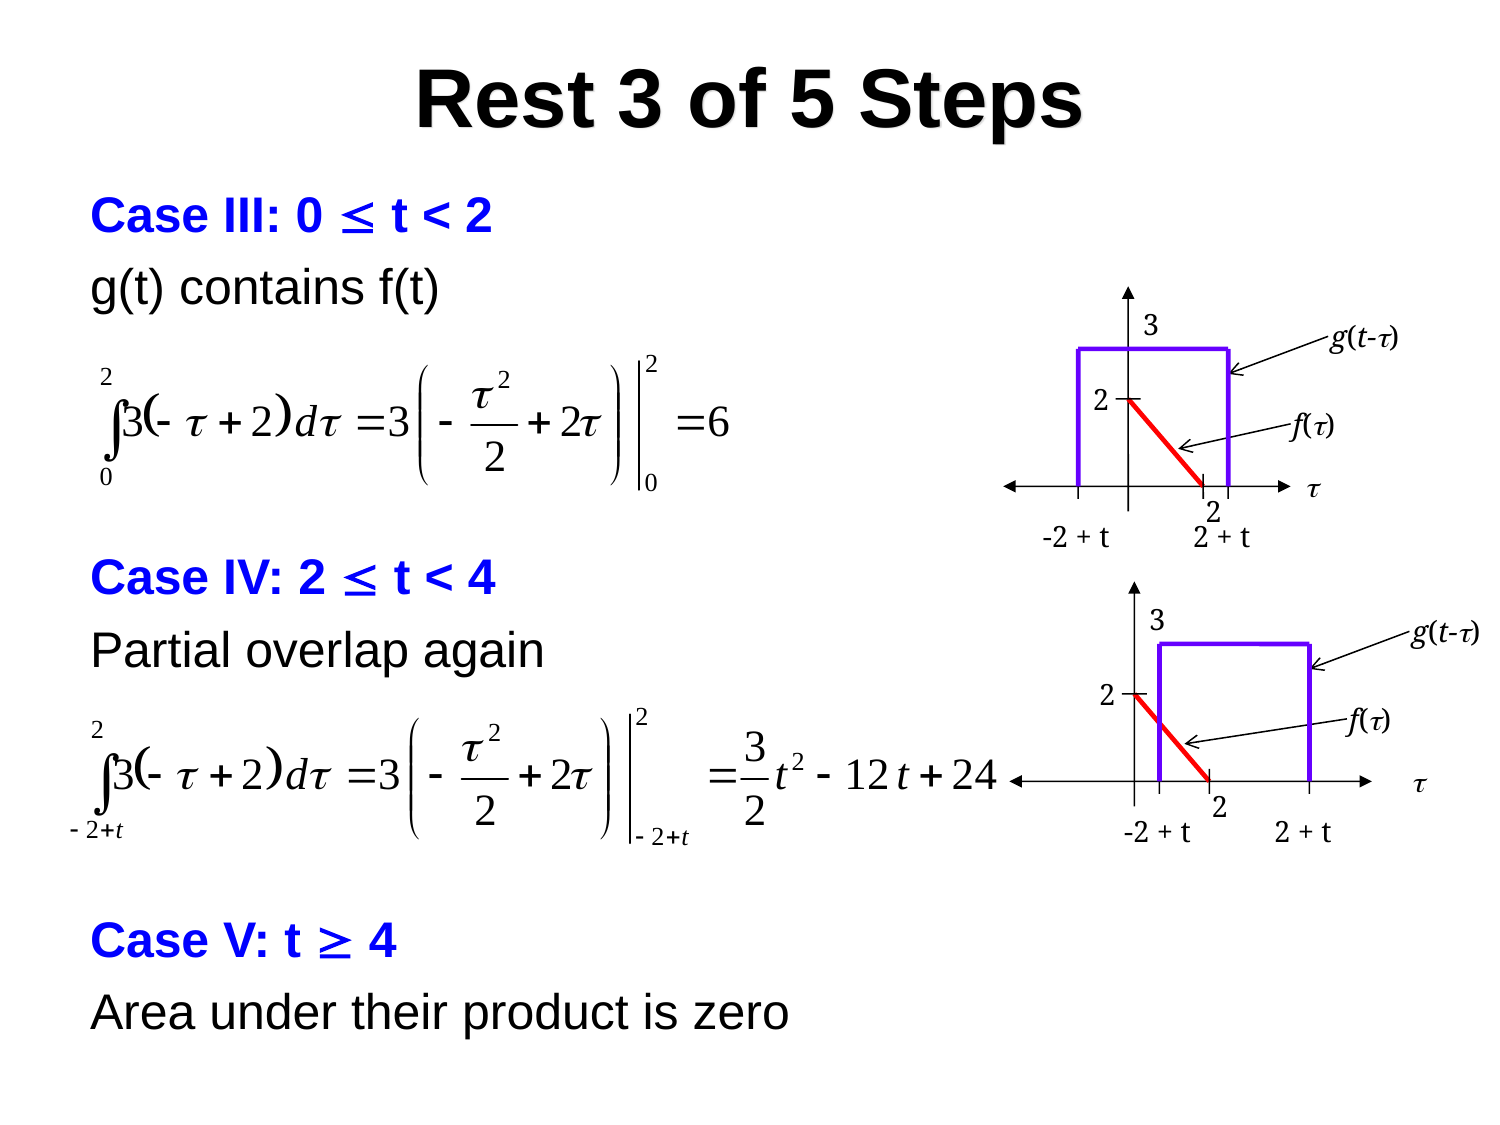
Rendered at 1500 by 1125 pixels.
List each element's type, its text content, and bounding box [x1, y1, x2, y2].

title Rest 3 of 5 Steps [24, 24, 1476, 163]
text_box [1002, 286, 1416, 562]
text_box Case III: 0  t < 2 g(t) contains f(t) Case IV: 2  t < 4 Partial overlap again Case V: t  4 Area under their product is zero [0, 174, 1016, 1104]
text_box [1009, 581, 1498, 857]
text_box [89, 343, 739, 501]
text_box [62, 696, 1004, 854]
